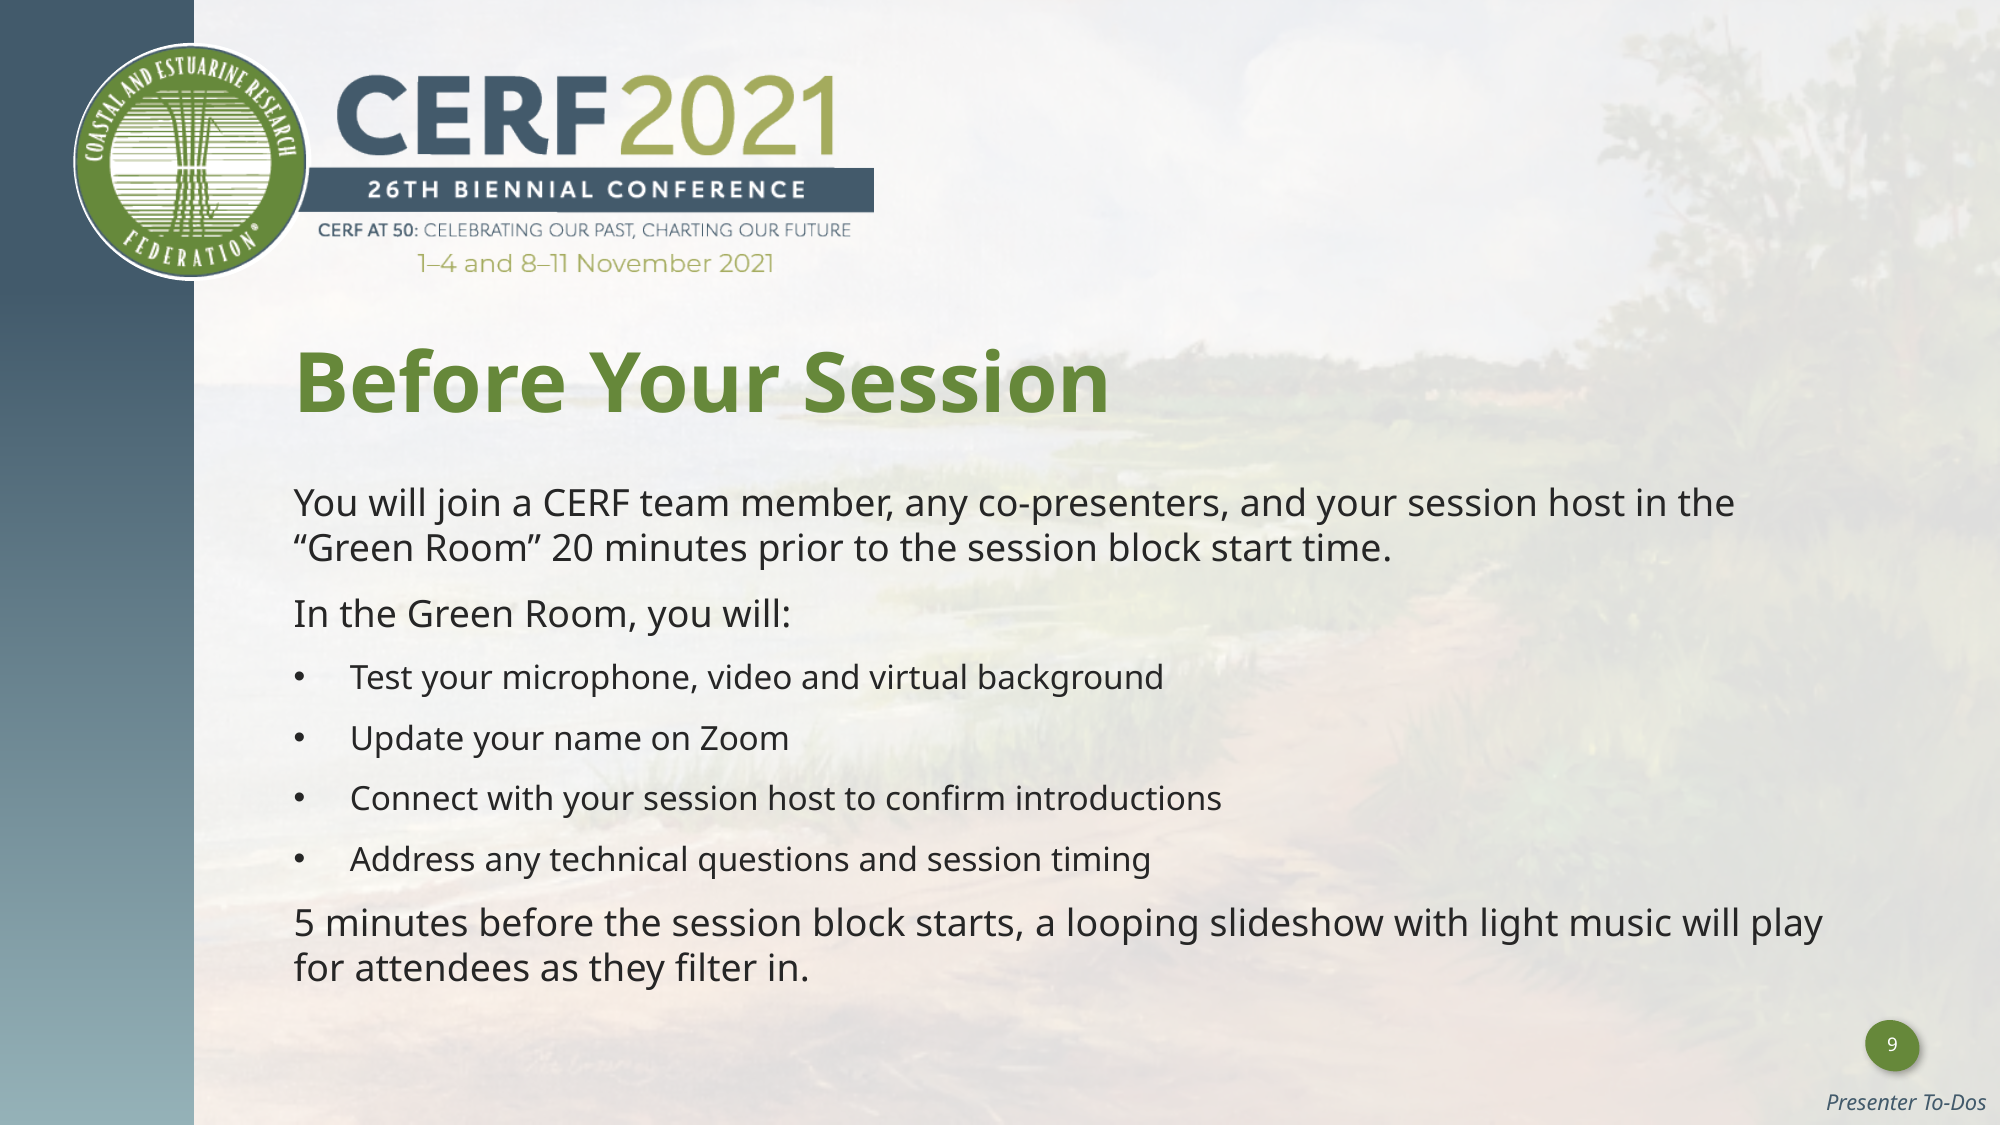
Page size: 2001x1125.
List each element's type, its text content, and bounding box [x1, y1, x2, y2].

text_box Presenter To-Dos [1581, 1081, 2000, 1123]
picture [63, 34, 874, 292]
list You will join a CERF team member, any co-presenters, and your session host in the “Green Room” 20 minutes prior to the session block start time. In the Green Room, you will: Test your microphone, video and virtual background Update your name on Zoom Connect with your session host to confirm introductions Address any technical questions and session timing 5 minutes before the session block starts, a looping slideshow with light music will play for attendees as they filter in. [278, 471, 1858, 1035]
title Before Your Session [278, 323, 1858, 449]
